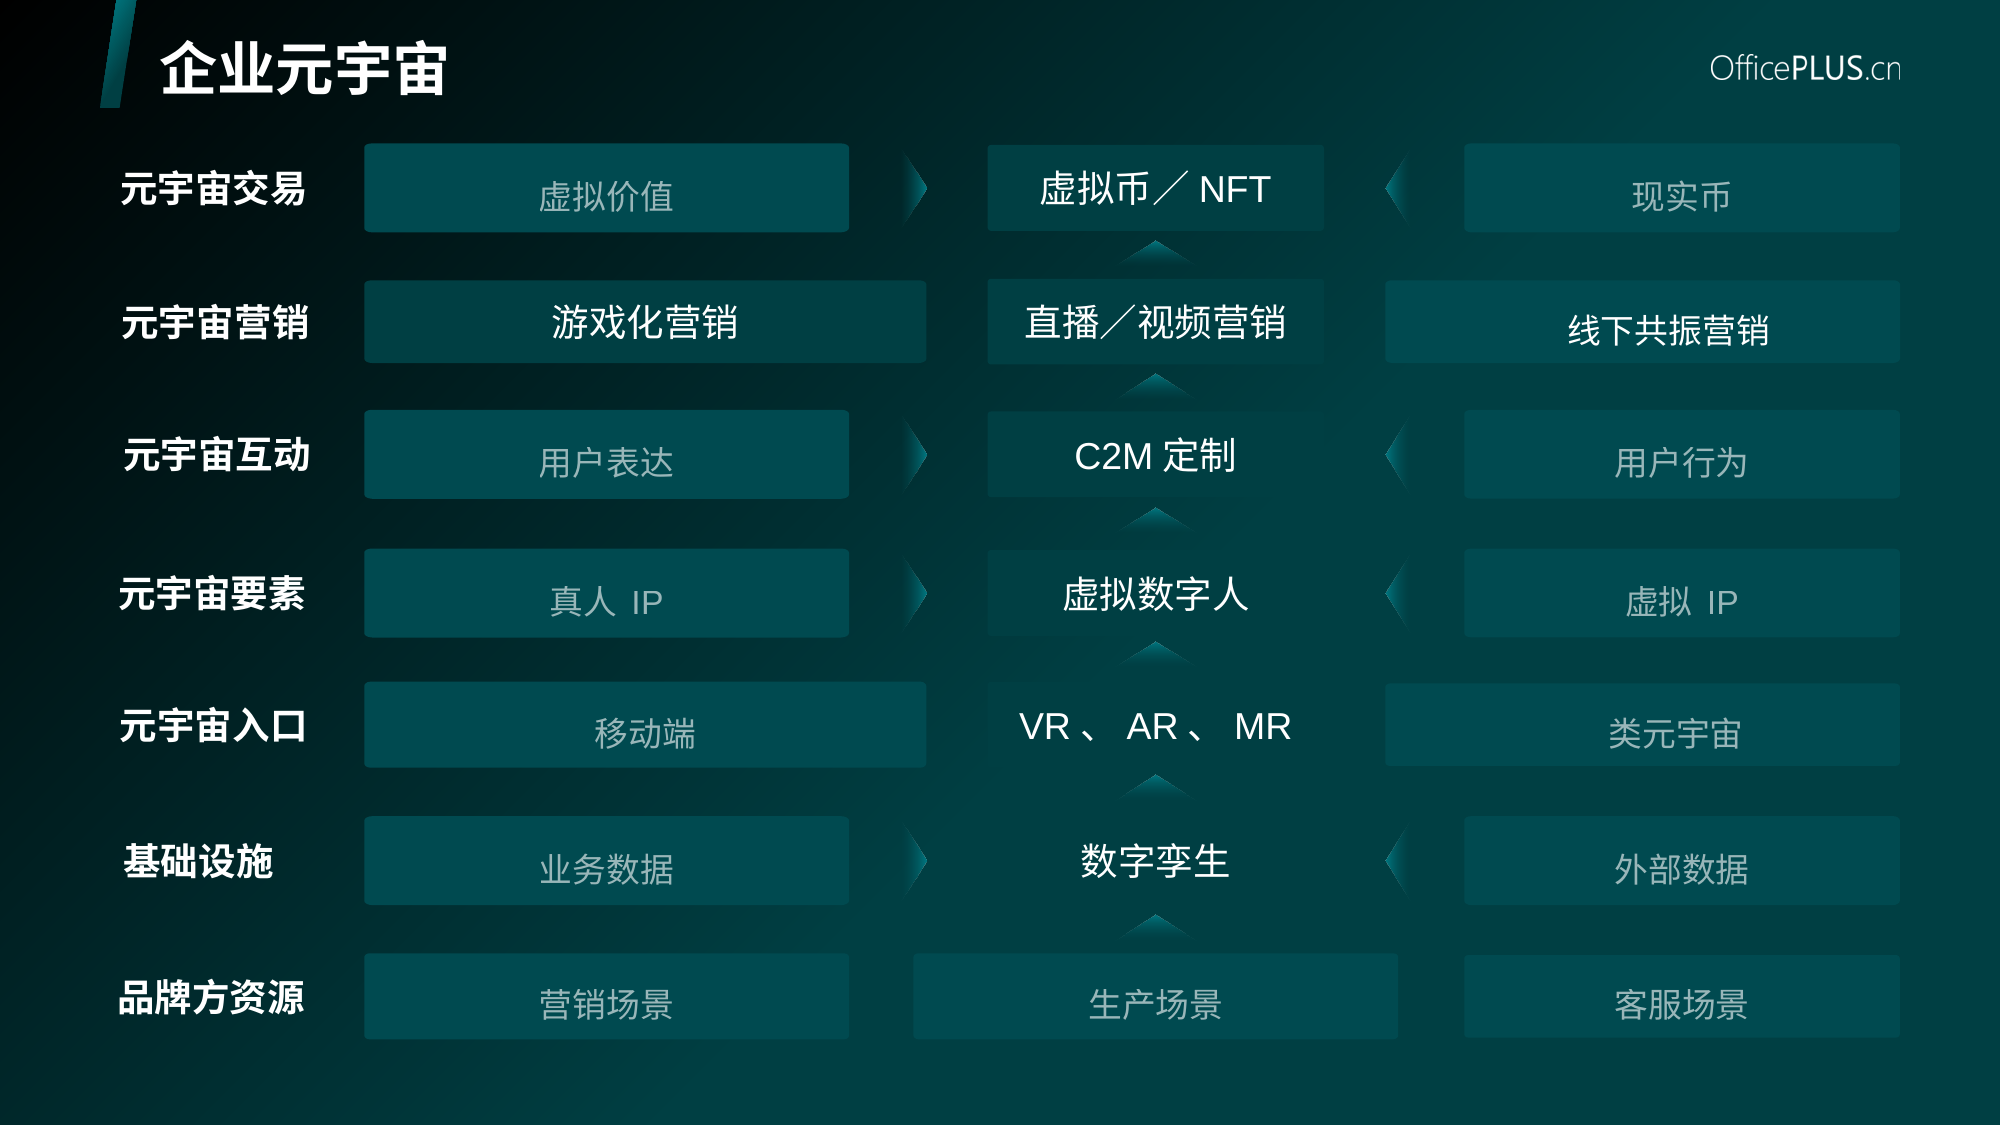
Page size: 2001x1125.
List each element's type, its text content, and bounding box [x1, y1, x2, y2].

text_box 用户行为 [1464, 409, 1900, 499]
text_box VR、AR、MR [987, 681, 1325, 768]
text_box 虚拟IP [1464, 548, 1900, 638]
text_box [1383, 810, 1416, 912]
text_box 真人IP [364, 548, 850, 638]
text_box [895, 810, 928, 912]
text_box 直播／视频营销 [987, 278, 1325, 365]
text_box [1383, 542, 1416, 644]
text_box 外部数据 [1464, 816, 1900, 906]
text_box 基础设施 [106, 830, 343, 891]
text_box [1105, 913, 1207, 946]
text_box 现实币 [1464, 143, 1900, 233]
text_box [1105, 640, 1207, 672]
text_box C2M定制 [987, 411, 1325, 498]
text_box 虚拟价值 [364, 143, 850, 233]
text_box [1105, 238, 1207, 271]
text_box [1383, 403, 1416, 505]
text_box 线下共振营销 [1385, 280, 1901, 364]
text_box 业务数据 [364, 816, 850, 906]
text_box 客服场景 [1464, 955, 1900, 1038]
text_box 品牌方资源 [99, 966, 337, 1027]
text_box 虚拟数字人 [987, 550, 1325, 636]
text_box 类元宇宙 [1385, 683, 1900, 766]
text_box [895, 542, 928, 644]
text_box 游戏化营销 [364, 280, 927, 364]
text_box [1105, 506, 1207, 538]
text_box 用户表达 [364, 409, 850, 499]
text_box 元宇宙要素 [101, 562, 338, 623]
title 企业元宇宙 [144, 10, 1900, 123]
text_box 营销场景 [364, 953, 850, 1040]
text_box 元宇宙交易 [102, 157, 340, 218]
text_box [1105, 773, 1207, 806]
text_box 元宇宙互动 [106, 424, 343, 484]
text_box 移动端 [364, 681, 927, 768]
text_box 元宇宙营销 [104, 291, 341, 352]
text_box [895, 137, 928, 239]
text_box [895, 403, 928, 505]
text_box 元宇宙入口 [102, 694, 340, 755]
text_box 数字孪生 [987, 814, 1325, 907]
text_box [1383, 137, 1416, 239]
text_box [1105, 372, 1207, 405]
text_box 虚拟币／NFT [987, 144, 1325, 231]
text_box 生产场景 [913, 953, 1399, 1040]
